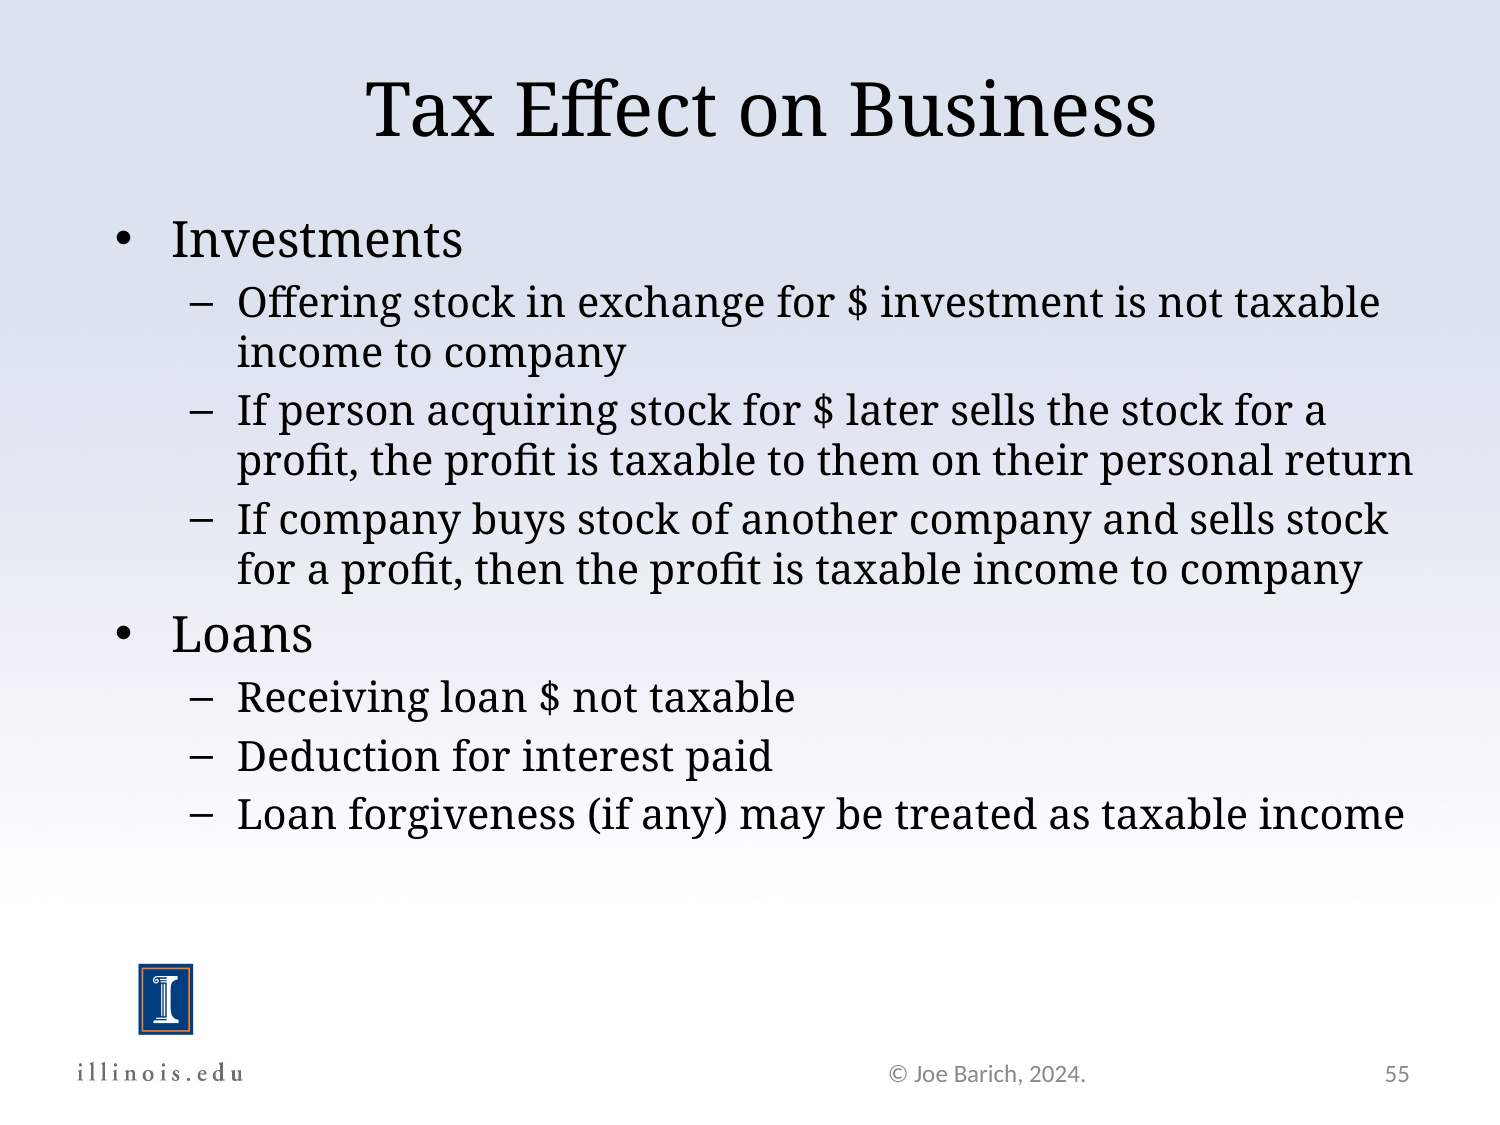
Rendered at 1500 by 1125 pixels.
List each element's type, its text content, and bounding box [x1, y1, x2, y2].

footer © Joe Barich, 2024. [750, 1042, 1225, 1103]
title Tax Effect on Business [75, 0, 1450, 213]
slide_number 55 [1250, 1042, 1425, 1103]
picture [0, 0, 1500, 1125]
list Investments Offering stock in exchange for $ investment is not taxable income to company If person acquiring stock for $ later sells the stock for a profit, the profit is taxable to them on their personal return If company buys stock of another company and sells stock for a profit, then the profit is taxable income to company Loans Receiving loan $ not taxable Deduction for interest paid Loan forgiveness (if any) may be treated as taxable income [99, 200, 1438, 1063]
